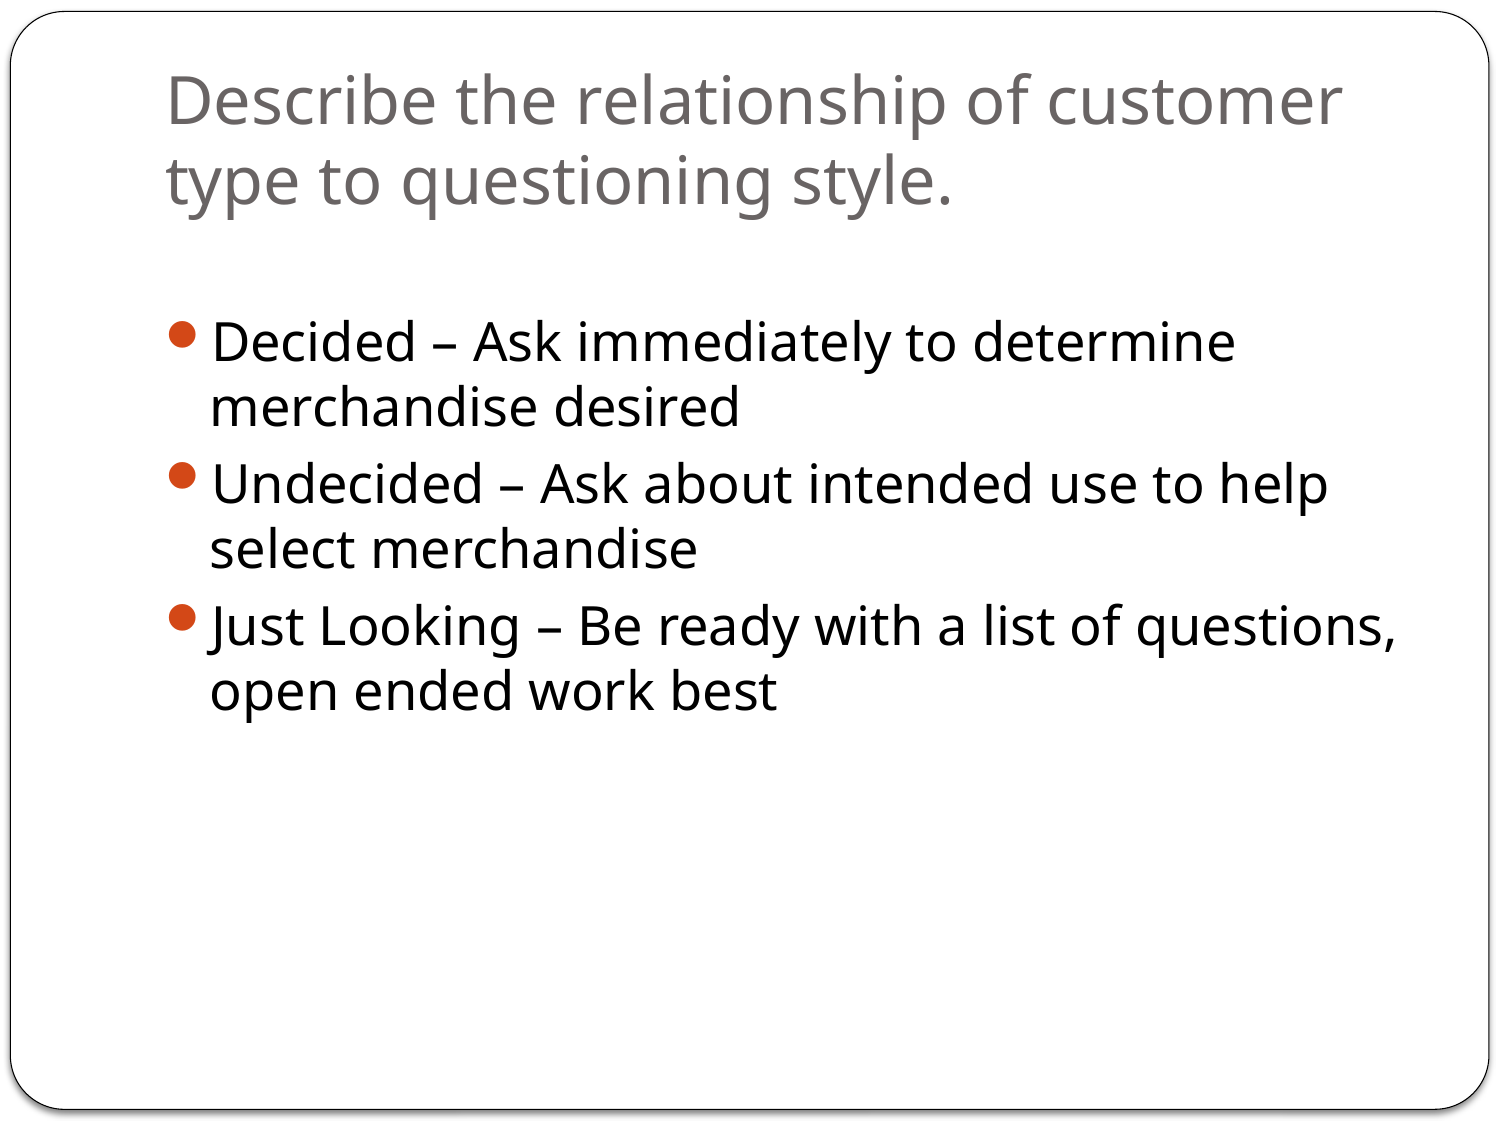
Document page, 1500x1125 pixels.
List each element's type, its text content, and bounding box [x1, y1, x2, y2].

list Decided – Ask immediately to determine merchandise desired Undecided – Ask about intended use to help select merchandise Just Looking – Be ready with a list of questions, open ended work best [149, 299, 1426, 988]
title Describe the relationship of customer type to questioning style. [149, 44, 1426, 233]
